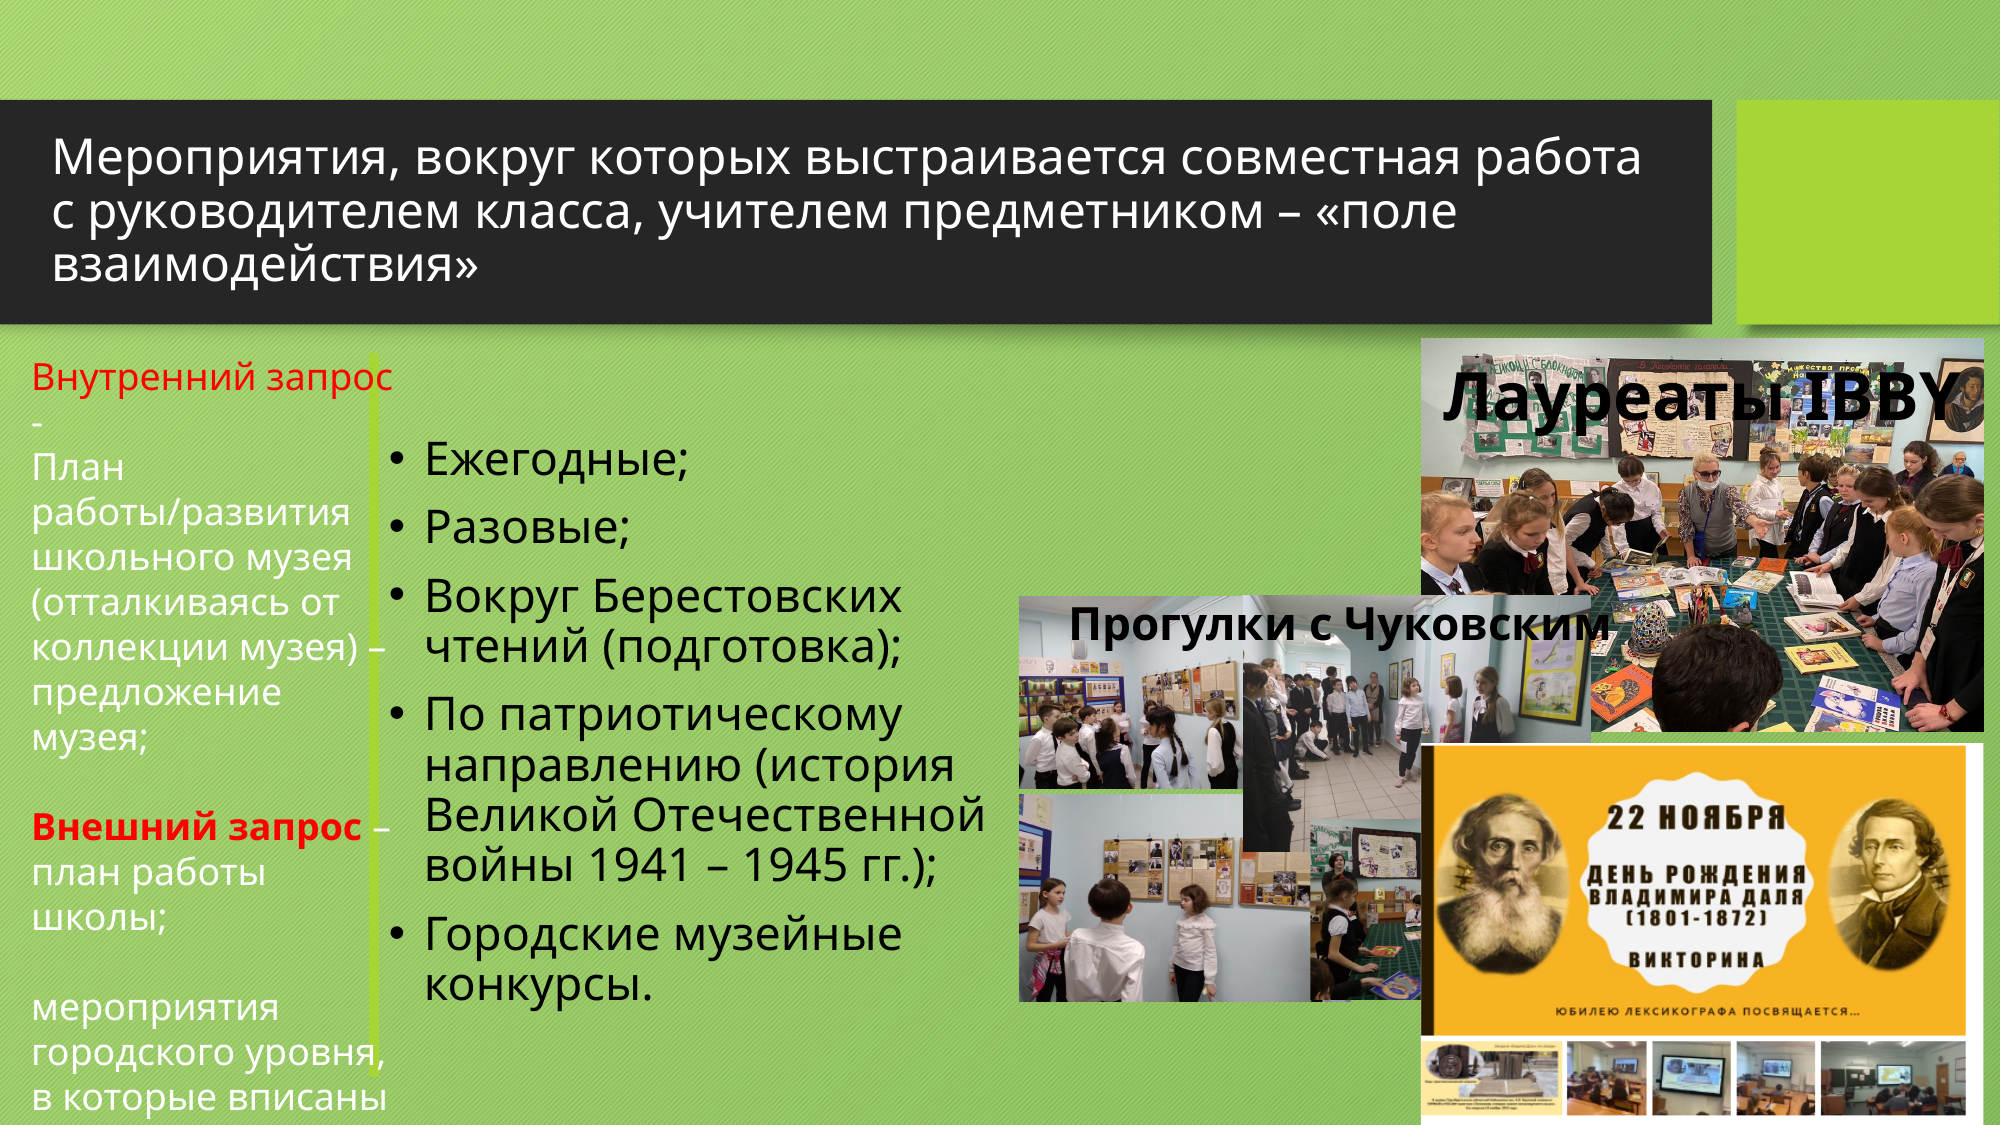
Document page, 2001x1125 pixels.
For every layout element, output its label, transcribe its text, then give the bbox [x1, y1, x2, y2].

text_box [1018, 595, 1591, 1002]
picture [1420, 743, 1984, 1125]
picture [0, 325, 2000, 732]
title Мероприятия, вокруг которых выстраивается совместная работа с руководителем класса, учителем предметником – «поле взаимодействия» [36, 123, 1689, 301]
text_box Прогулки с Чуковским [1019, 587, 1420, 595]
list Ежегодные; Разовые; Вокруг Берестовских чтений (подготовка); По патриотическому направлению (история Великой Отечественной войны 1941 – 1945 гг.); Городские музейные конкурсы. [421, 427, 1048, 1019]
text_box Внутренний запрос - План работы/развития школьного музея (отталкиваясь от коллекции музея) – предложение музея; Внешний запрос – план работы школы; мероприятия городского уровня, в которые вписаны школьные музеи. [16, 345, 421, 1125]
